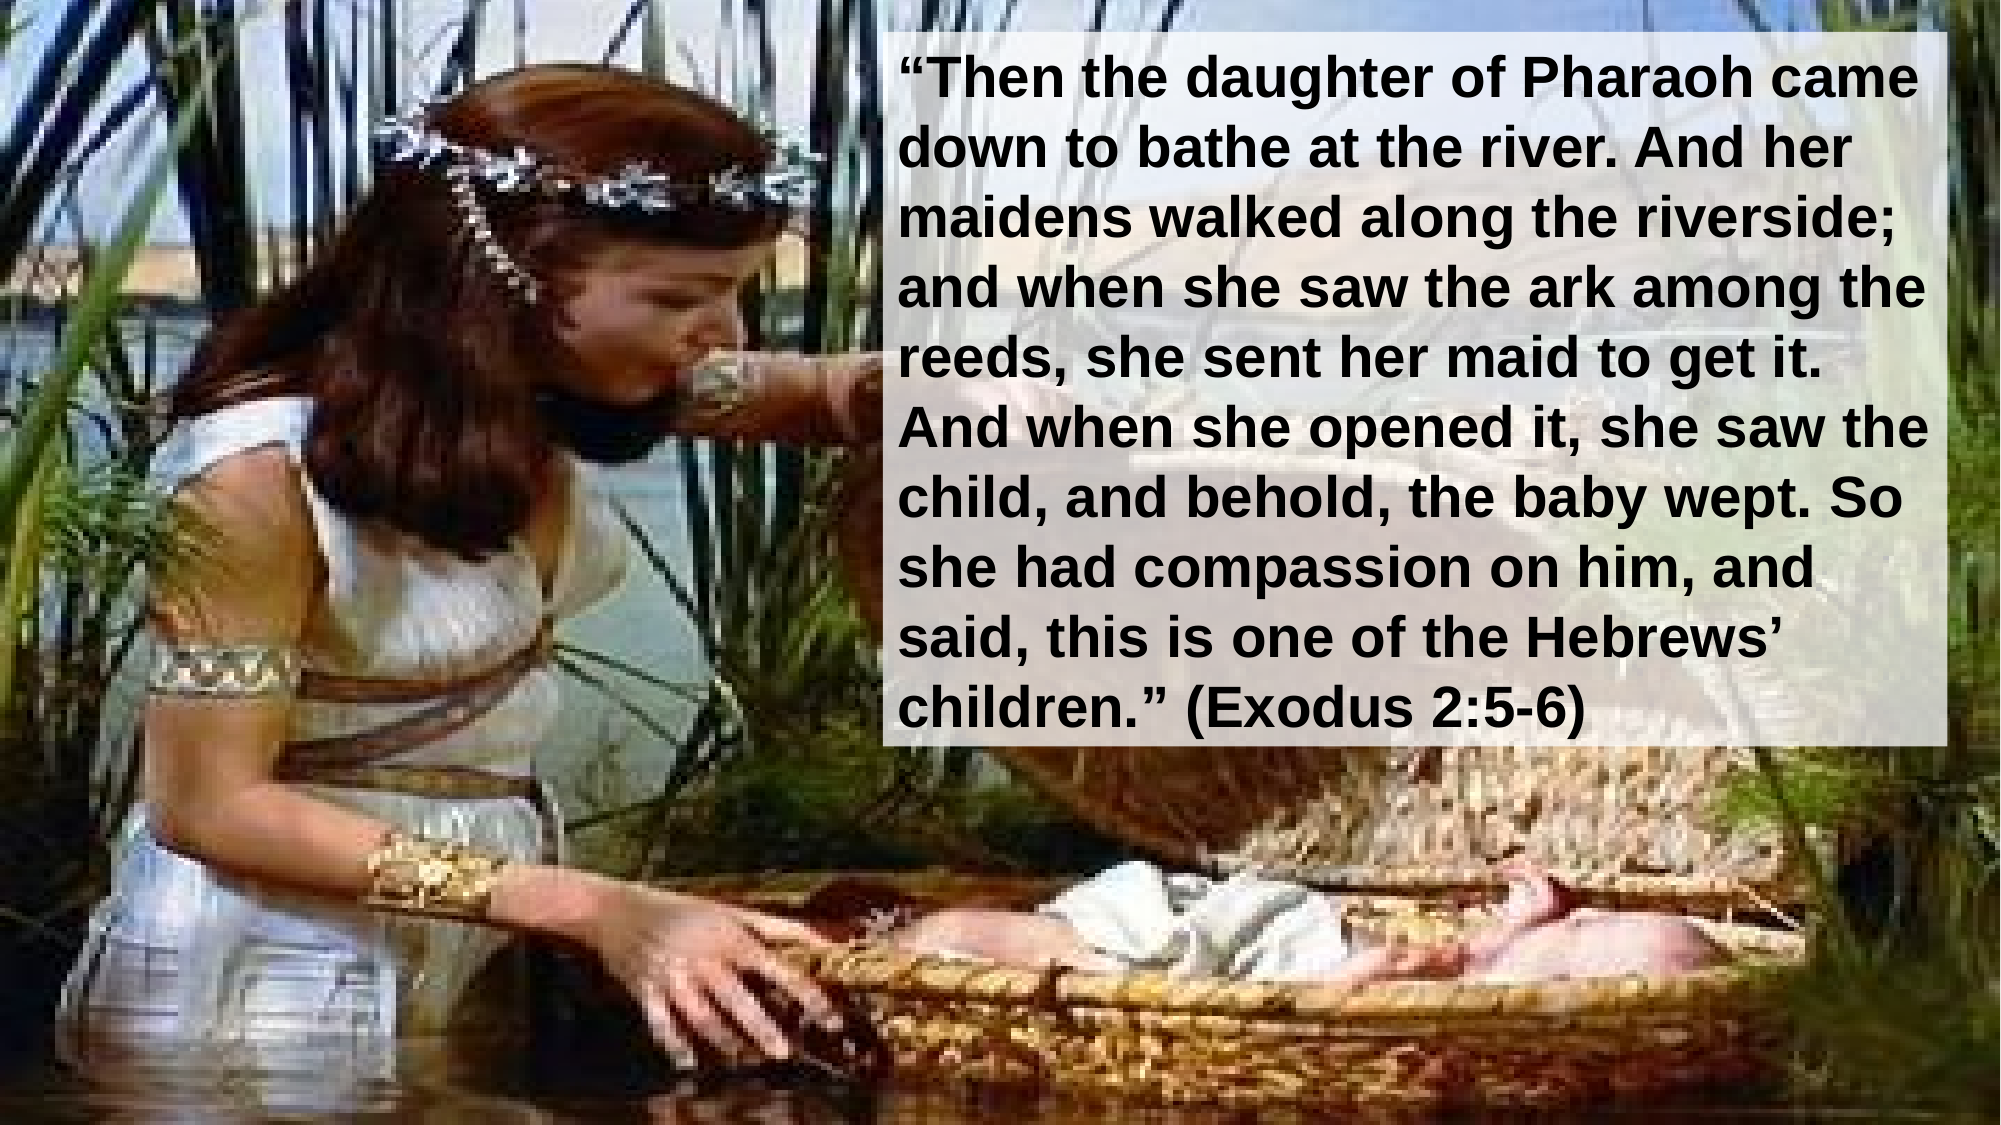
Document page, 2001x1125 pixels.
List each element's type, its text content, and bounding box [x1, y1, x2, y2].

text_box “Then the daughter of Pharaoh came down to bathe at the river. And her maidens walked along the riverside; and when she saw the ark among the reeds, she sent her maid to get it. And when she opened it, she saw the child, and behold, the baby wept. So she had compassion on him, and said, this is one of the Hebrews’ children.” (Exodus 2:5-6) [882, 31, 1948, 747]
picture [0, 0, 2001, 1125]
